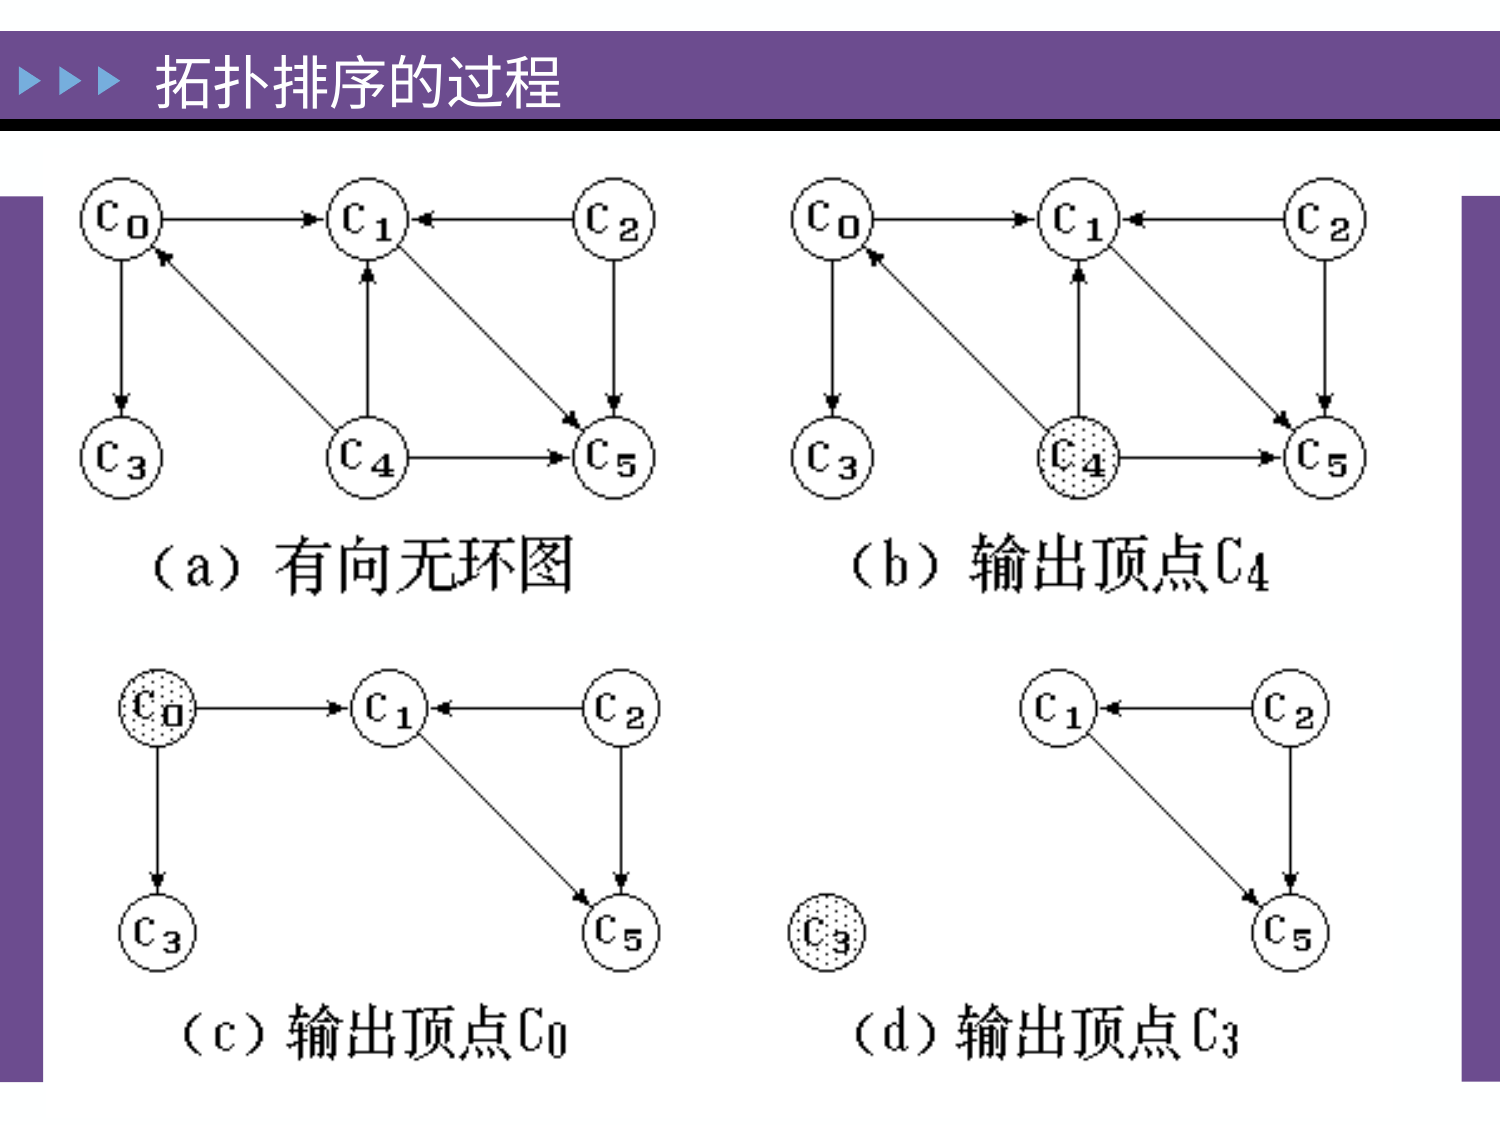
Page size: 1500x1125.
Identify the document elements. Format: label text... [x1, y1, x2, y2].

picture [45, 641, 1394, 1118]
text_box [1461, 195, 1500, 1082]
text_box [0, 196, 44, 1083]
text_box 拓扑排序的过程 [140, 38, 707, 124]
picture [42, 148, 1460, 610]
